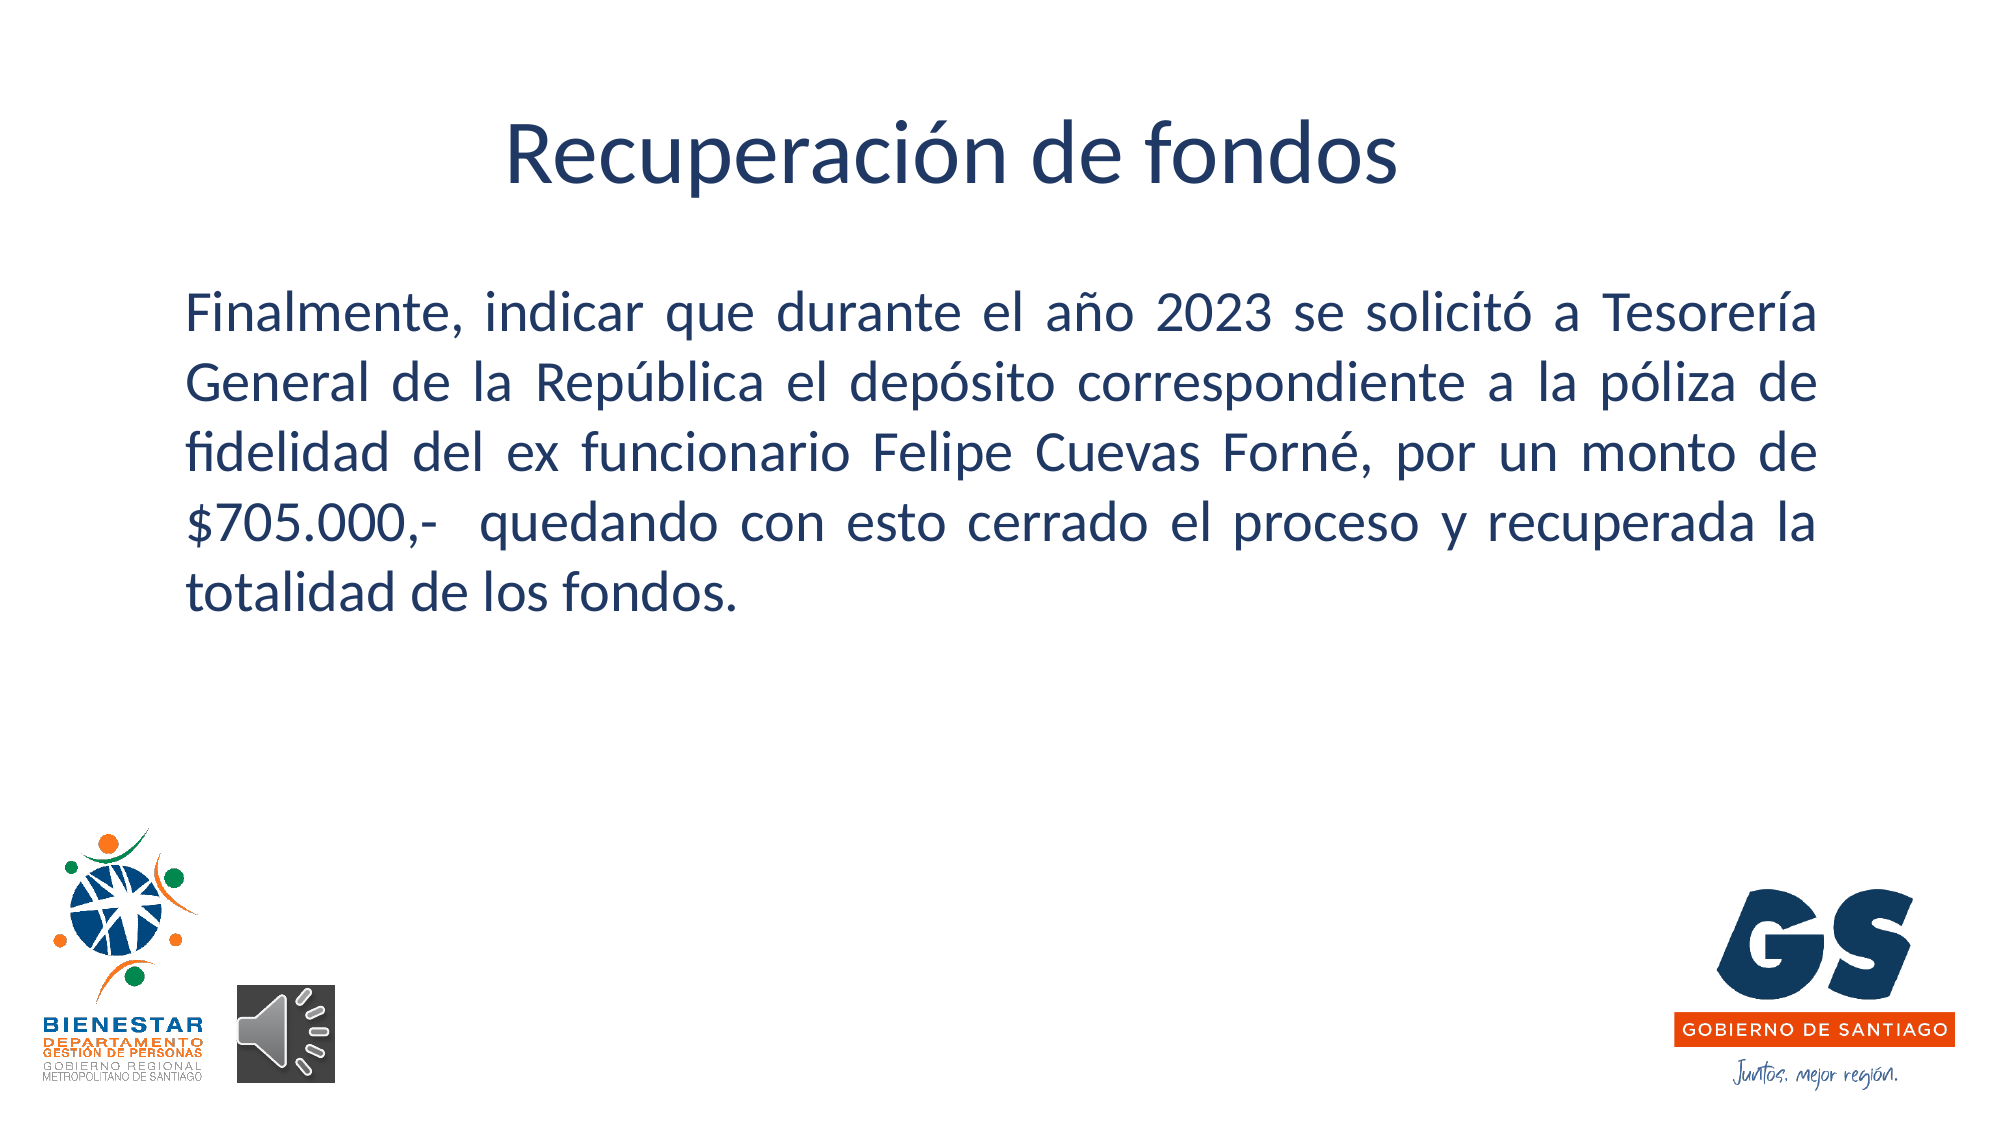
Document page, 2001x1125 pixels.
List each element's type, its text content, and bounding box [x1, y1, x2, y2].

text_box Recuperación de fondos [170, 84, 1736, 209]
text_box Finalmente, indicar que durante el año 2023 se solicitó a Tesorería General de la República el depósito correspondiente a la póliza de fidelidad del ex funcionario Felipe Cuevas Forné, por un monto de $705.000,- quedando con esto cerrado el proceso y recuperada la totalidad de los fondos. [170, 265, 1834, 631]
picture [38, 827, 207, 1085]
picture [1674, 889, 1955, 1091]
picture [235, 984, 336, 1085]
